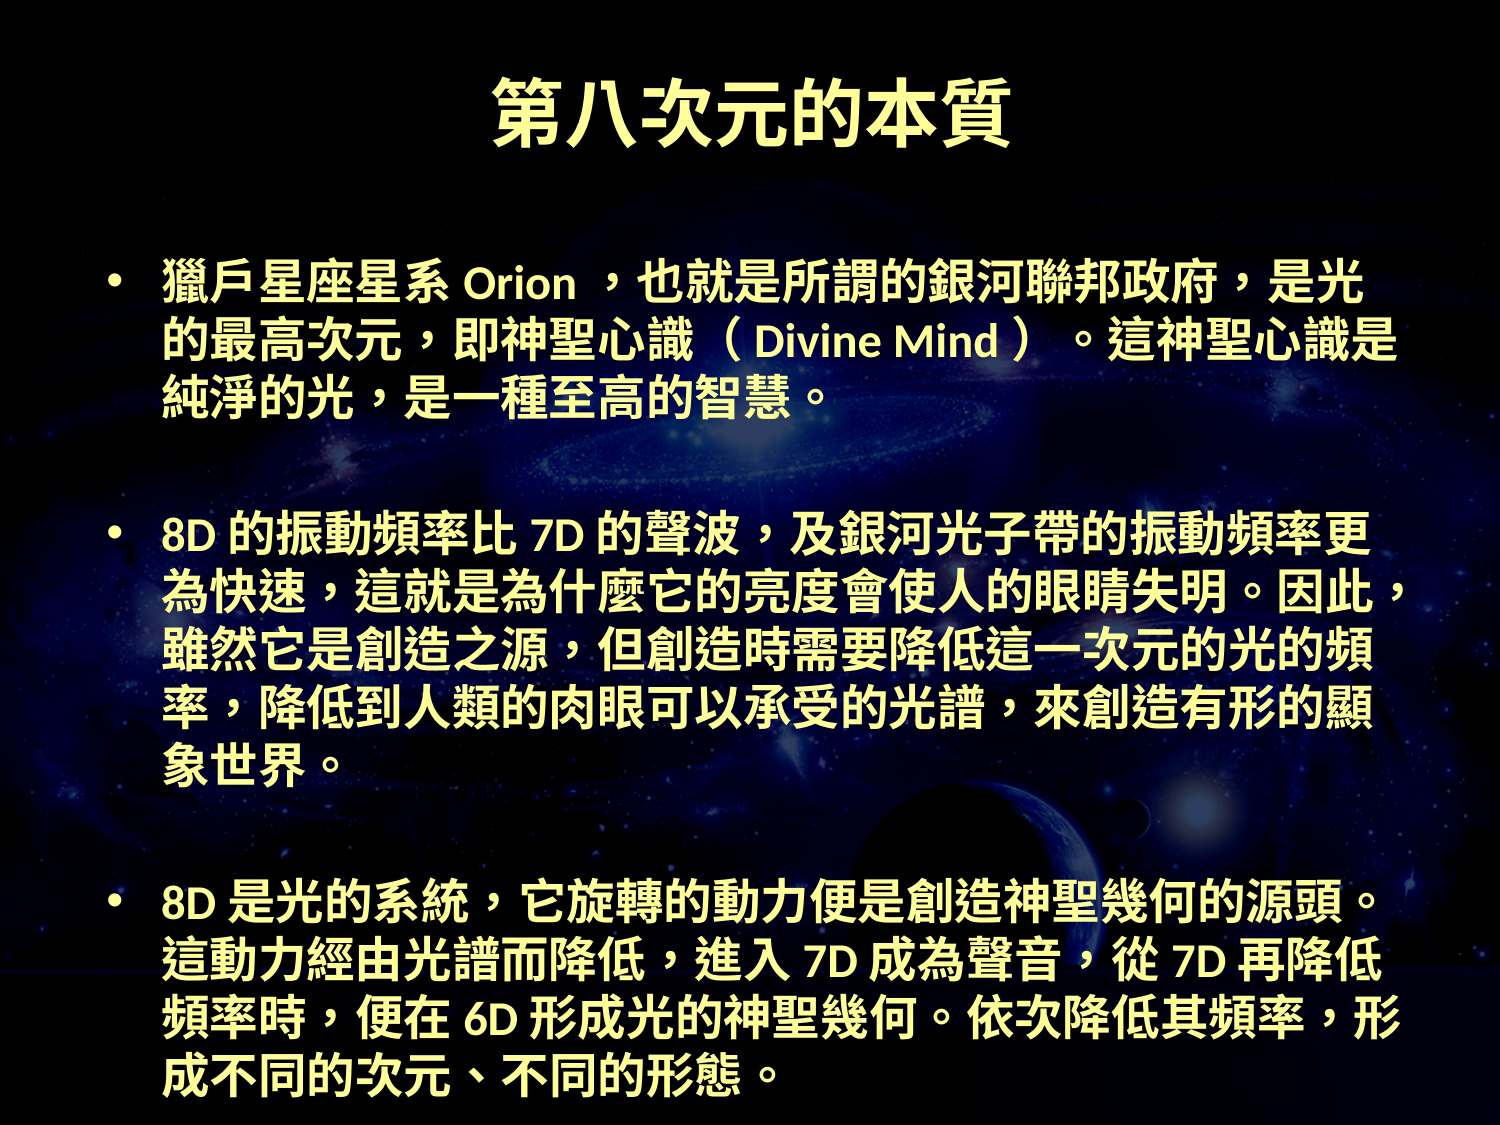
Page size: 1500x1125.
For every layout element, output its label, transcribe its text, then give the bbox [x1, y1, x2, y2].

list 獵戶星座星系Orion，也就是所謂的銀河聯邦政府，是光的最高次元，即神聖心識（Divine Mind）。這神聖心識是純淨的光，是一種至高的智慧。 8D的振動頻率比7D的聲波，及銀河光子帶的振動頻率更為快速，這就是為什麼它的亮度會使人的眼睛失明。因此，雖然它是創造之源，但創造時需要降低這一次元的光的頻率，降低到人類的肉眼可以承受的光譜，來創造有形的顯象世界。 8D是光的系統，它旋轉的動力便是創造神聖幾何的源頭。這動力經由光譜而降低，進入7D成為聲音，從7D再降低頻率時，便在6D形成光的神聖幾何。依次降低其頻率，形成不同的次元、不同的形態。 [91, 243, 1418, 1114]
picture [0, 0, 1500, 1125]
title 第八次元的本質 [76, 36, 1427, 188]
